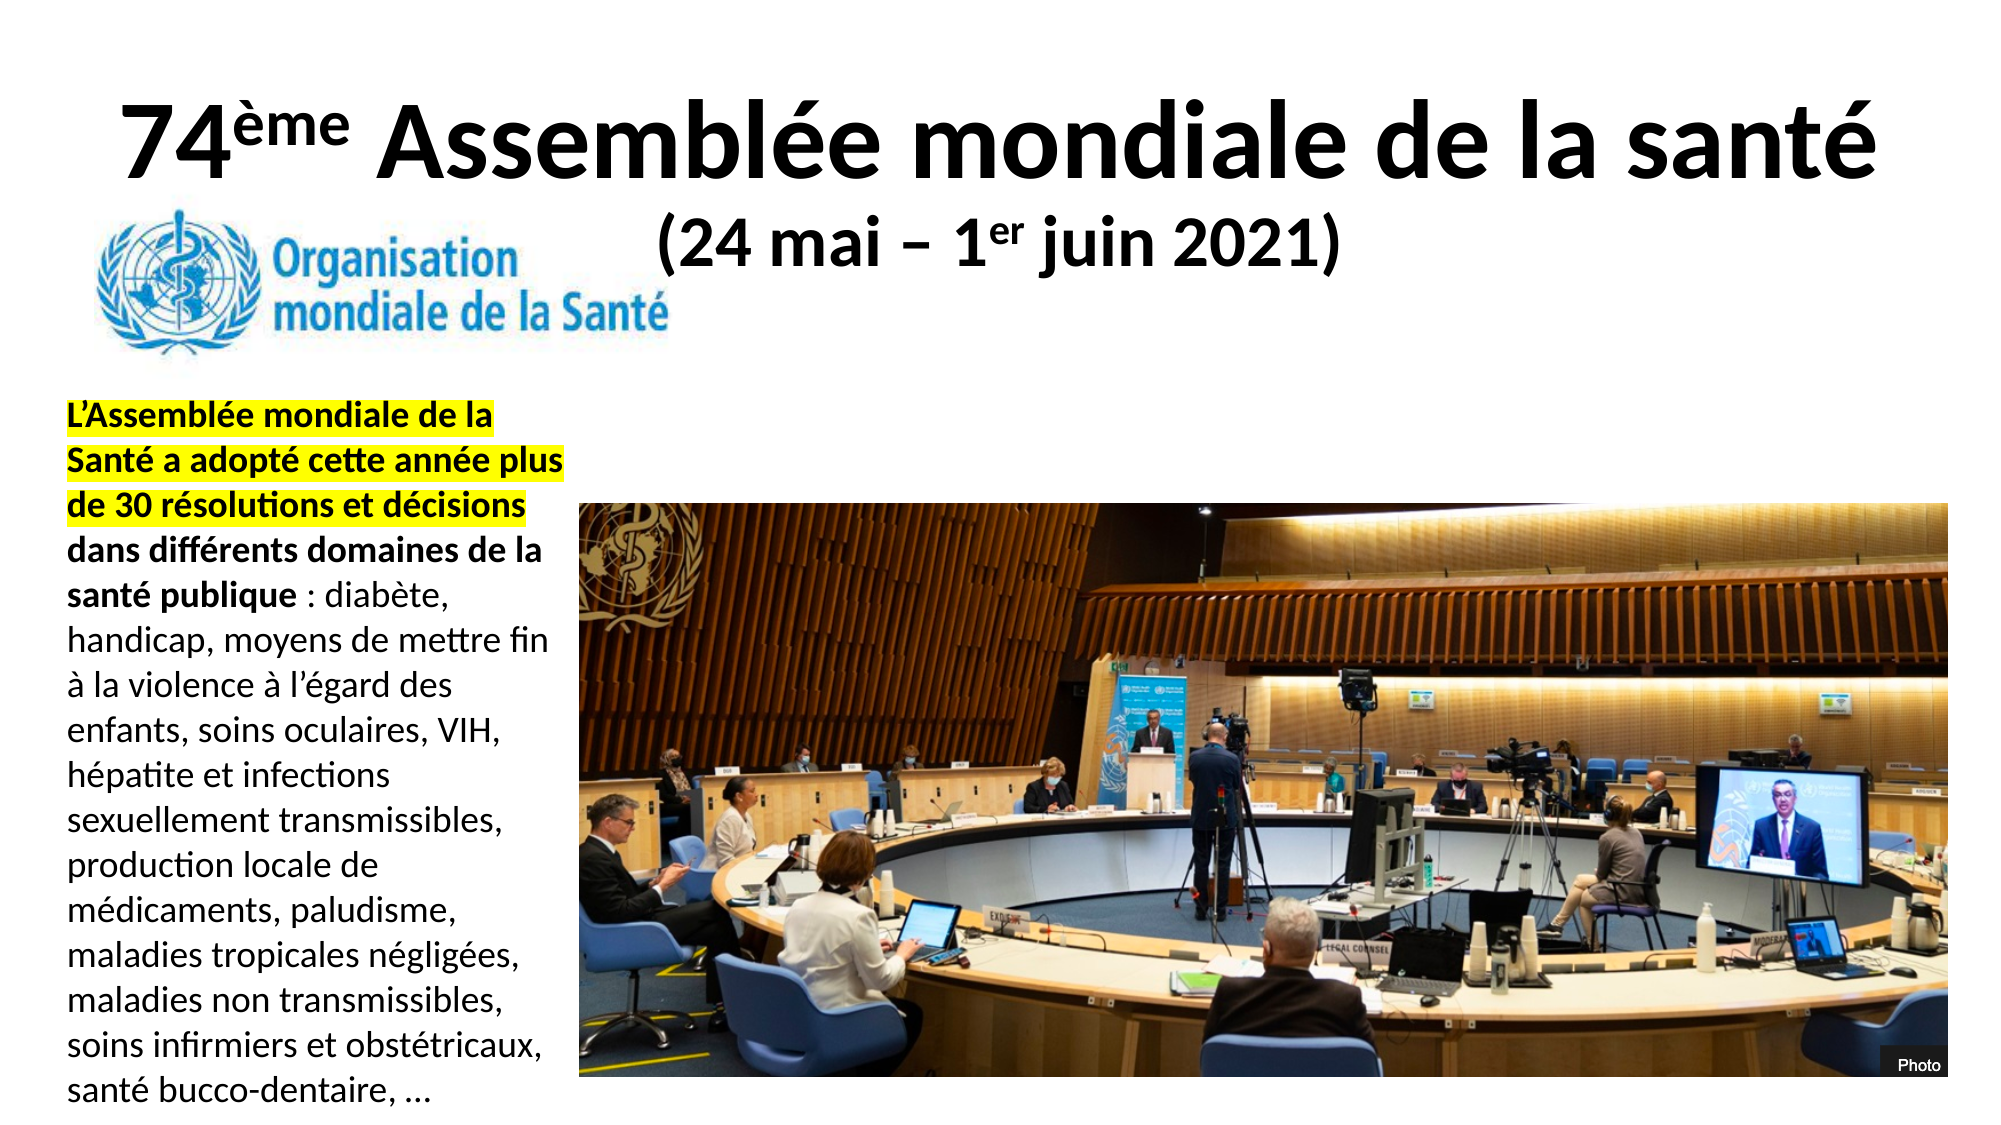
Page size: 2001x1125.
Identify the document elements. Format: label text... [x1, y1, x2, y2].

text_box 74ème Assemblée mondiale de la santé (24 mai – 1er juin 2021) [94, 66, 1906, 298]
text_box L’Assemblée mondiale de la Santé a adopté cette année plus de 30 résolutions et décisions dans différents domaines de la santé publique : diabète, handicap, moyens de mettre fin à la violence à l’égard des enfants, soins oculaires, VIH, hépatite et infections sexuellement transmissibles, production locale de médicaments, paludisme, maladies tropicales négligées, maladies non transmissibles, soins infirmiers et obstétricaux, santé bucco-dentaire, … [52, 382, 580, 1118]
picture [94, 169, 673, 401]
picture [579, 503, 1948, 1077]
